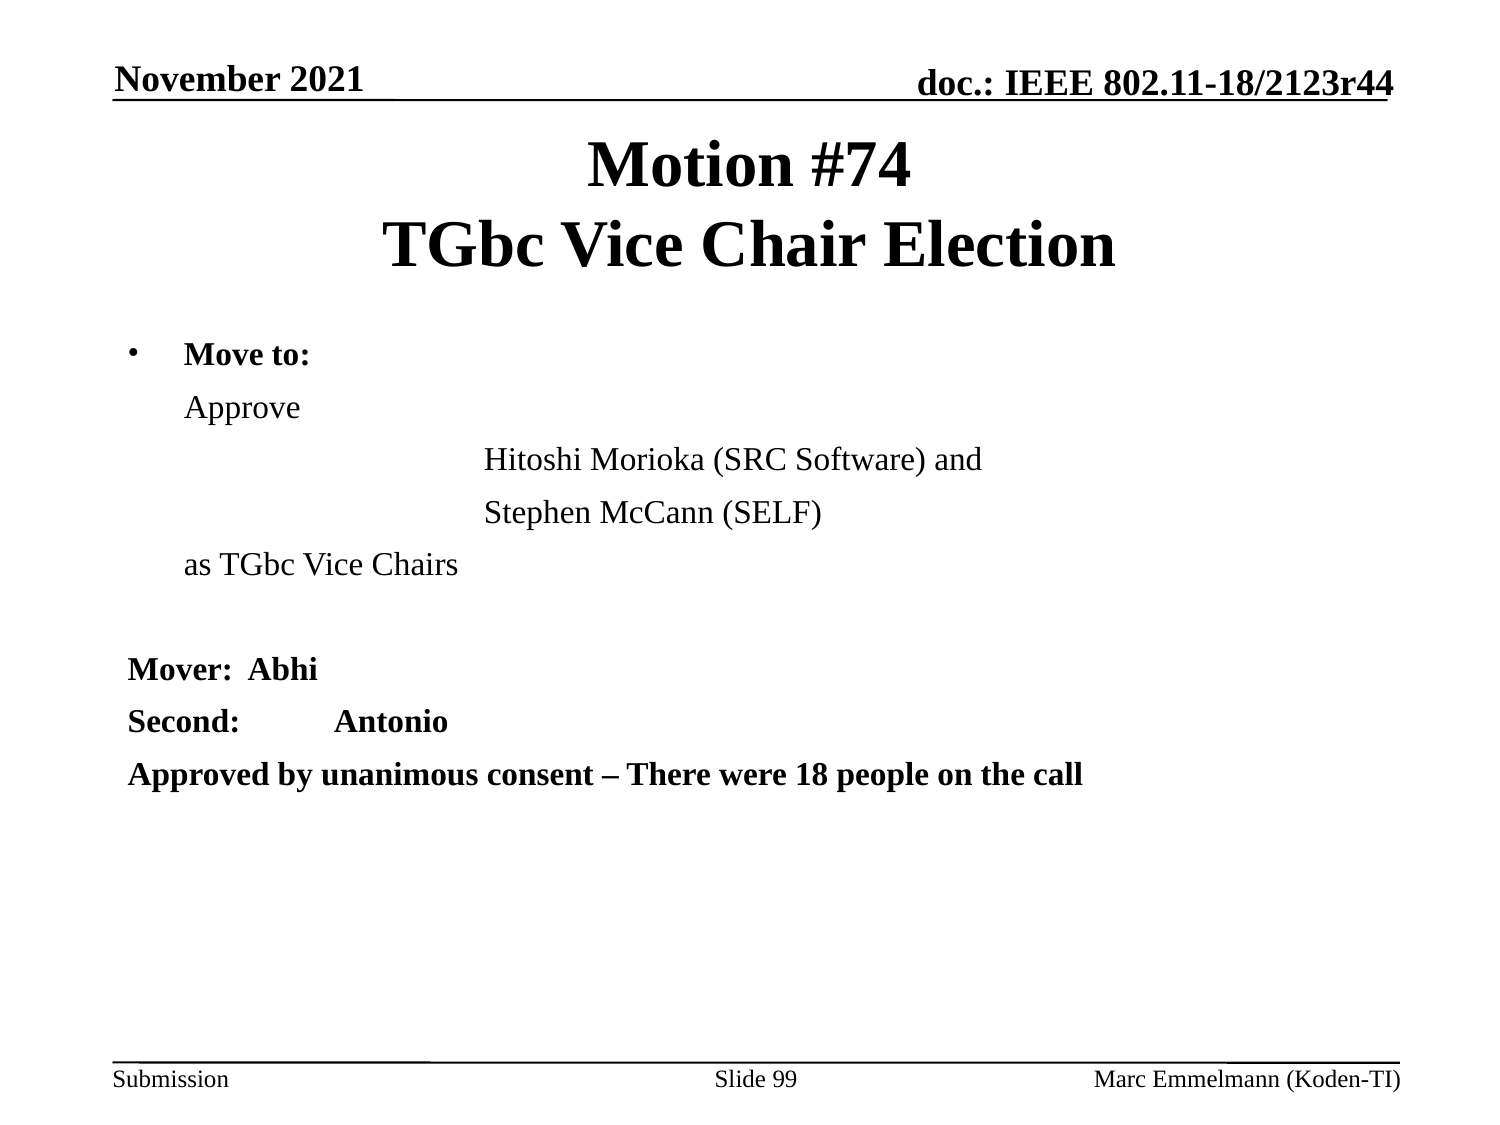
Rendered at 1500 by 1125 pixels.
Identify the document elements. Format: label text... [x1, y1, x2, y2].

title Motion #74 TGbc Vice Chair Election [112, 112, 1388, 288]
slide_number Slide 99 [712, 1061, 800, 1123]
list Move to: Approve Hitoshi Morioka (SRC Software) and Stephen McCann (SELF) as TGbc Vice Chairs Mover: Abhi Second: Antonio Approved by unanimous consent – There were 18 people on the call [112, 324, 1388, 1000]
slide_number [114, 54, 423, 100]
footer Marc Emmelmann (Koden-TI) [878, 1061, 1402, 1093]
